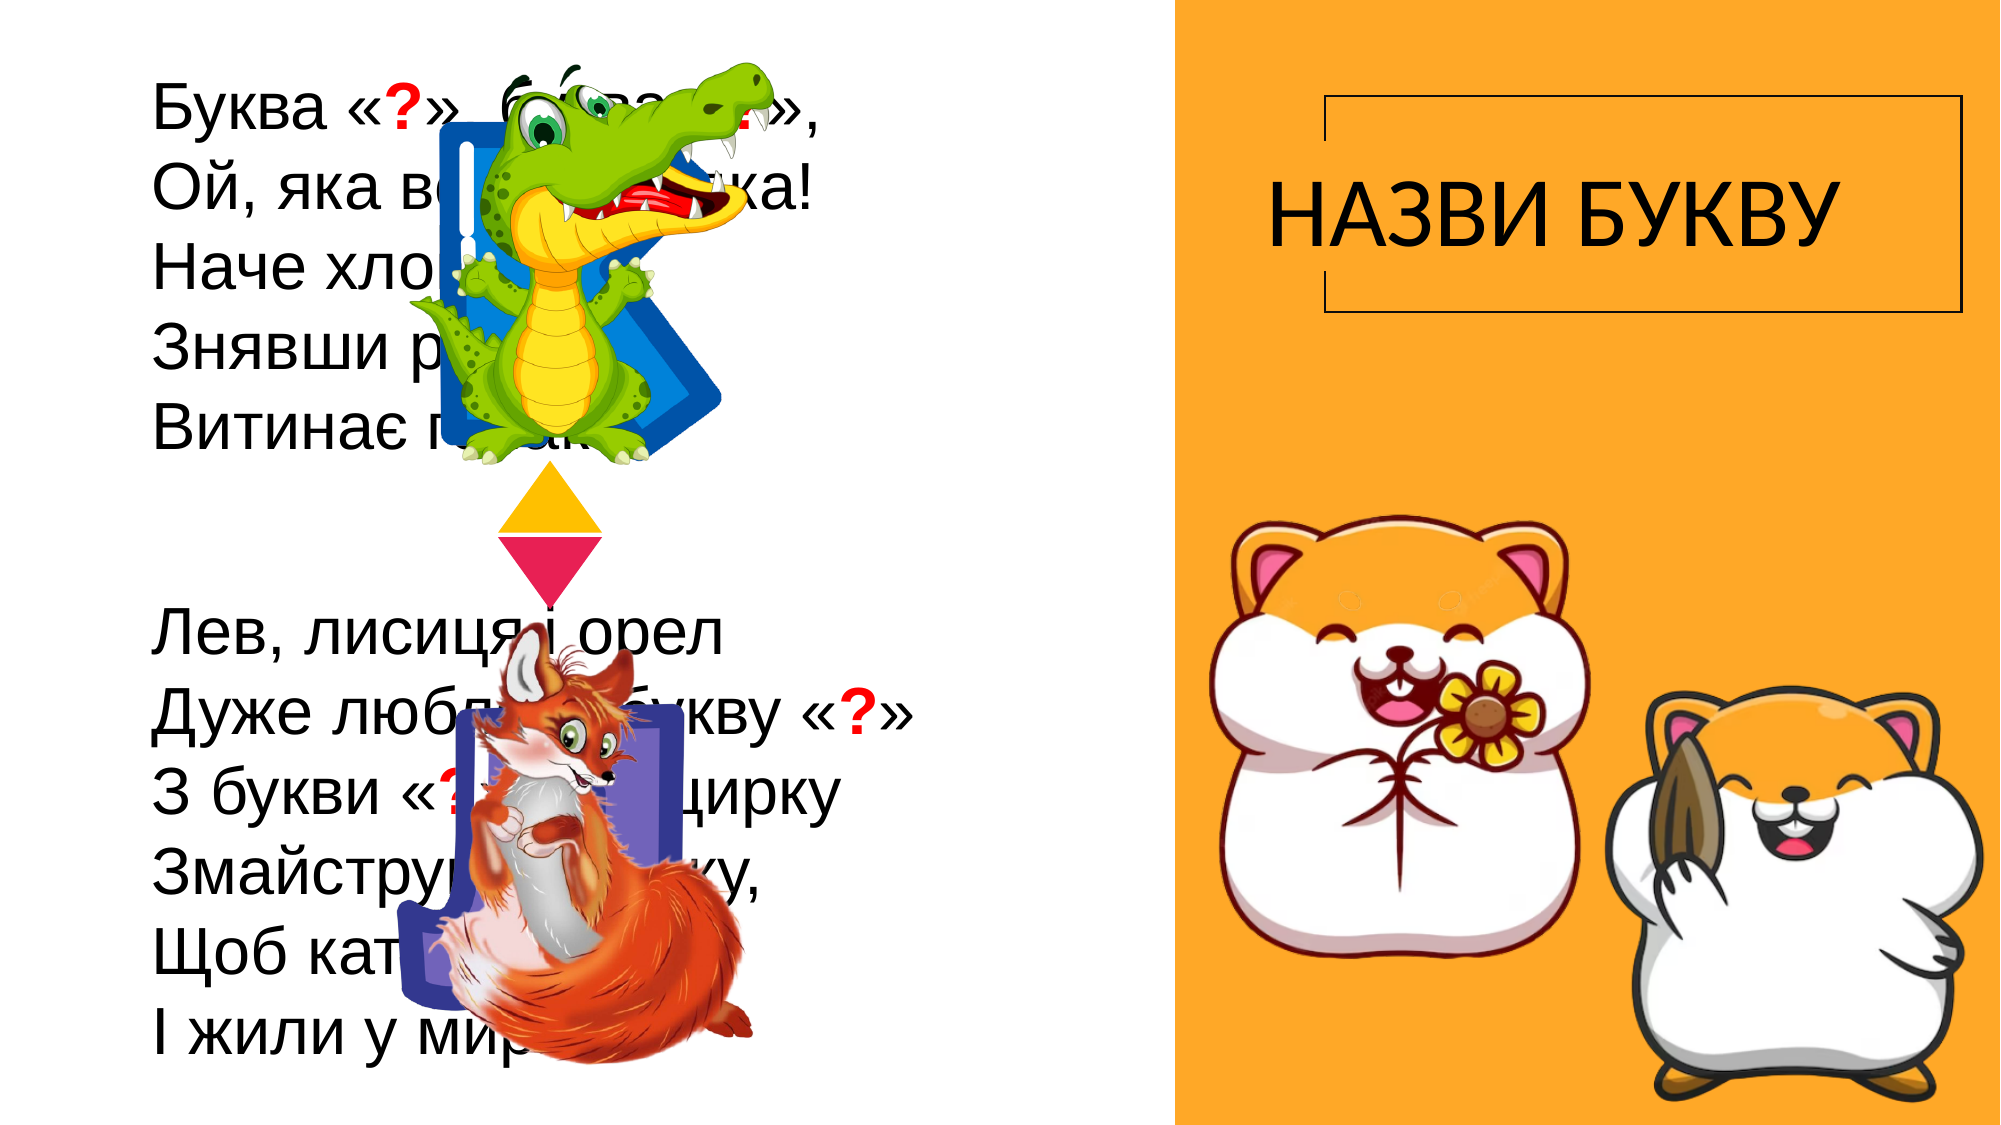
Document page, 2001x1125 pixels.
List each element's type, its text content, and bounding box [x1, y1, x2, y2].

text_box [1174, 0, 2000, 1125]
text_box Лев, лисиця і орел Дуже люблять букву «?» З букви «?» для цирку Змайстрували гірку, Щоб катались звірі І жили у мирі. [557, 580, 1137, 1076]
text_box Лев, лисиця і орел Дуже люблять букву «?» З букви «?» для цирку Змайстрували гірку, Щоб катались звірі І жили у мирі. [136, 580, 543, 1076]
picture [390, 46, 791, 476]
text_box [496, 476, 605, 534]
picture [1191, 474, 2000, 1125]
text_box [496, 536, 605, 603]
picture [390, 603, 765, 1087]
text_box Буква «?», буква «?», Ой, яка вона швидка! Наче хлопчик, Знявши руку, Витинає гопака. [791, 55, 1137, 471]
text_box Буква «?», буква «?», Ой, яка вона швидка! Наче хлопчик, Знявши руку, Витинає гопака. [136, 55, 390, 471]
